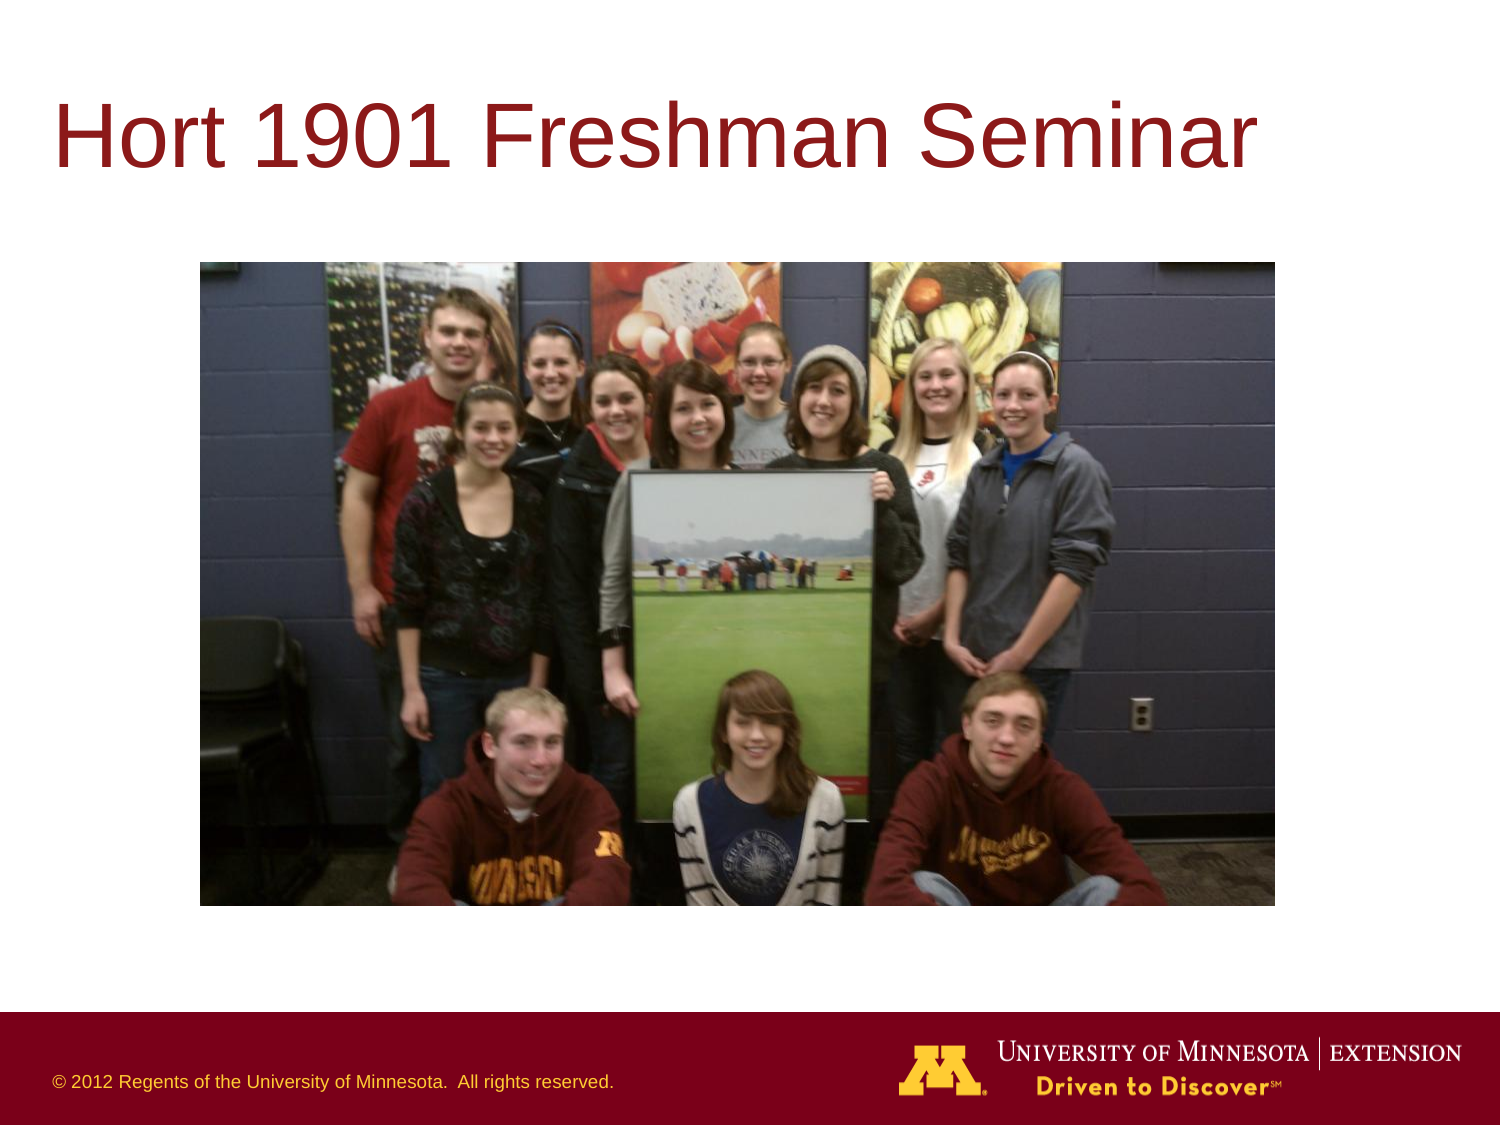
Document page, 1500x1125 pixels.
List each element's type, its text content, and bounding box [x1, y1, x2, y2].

picture [0, 1012, 1500, 1125]
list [199, 262, 1276, 906]
title Hort 1901 Freshman Seminar [37, 49, 1451, 213]
